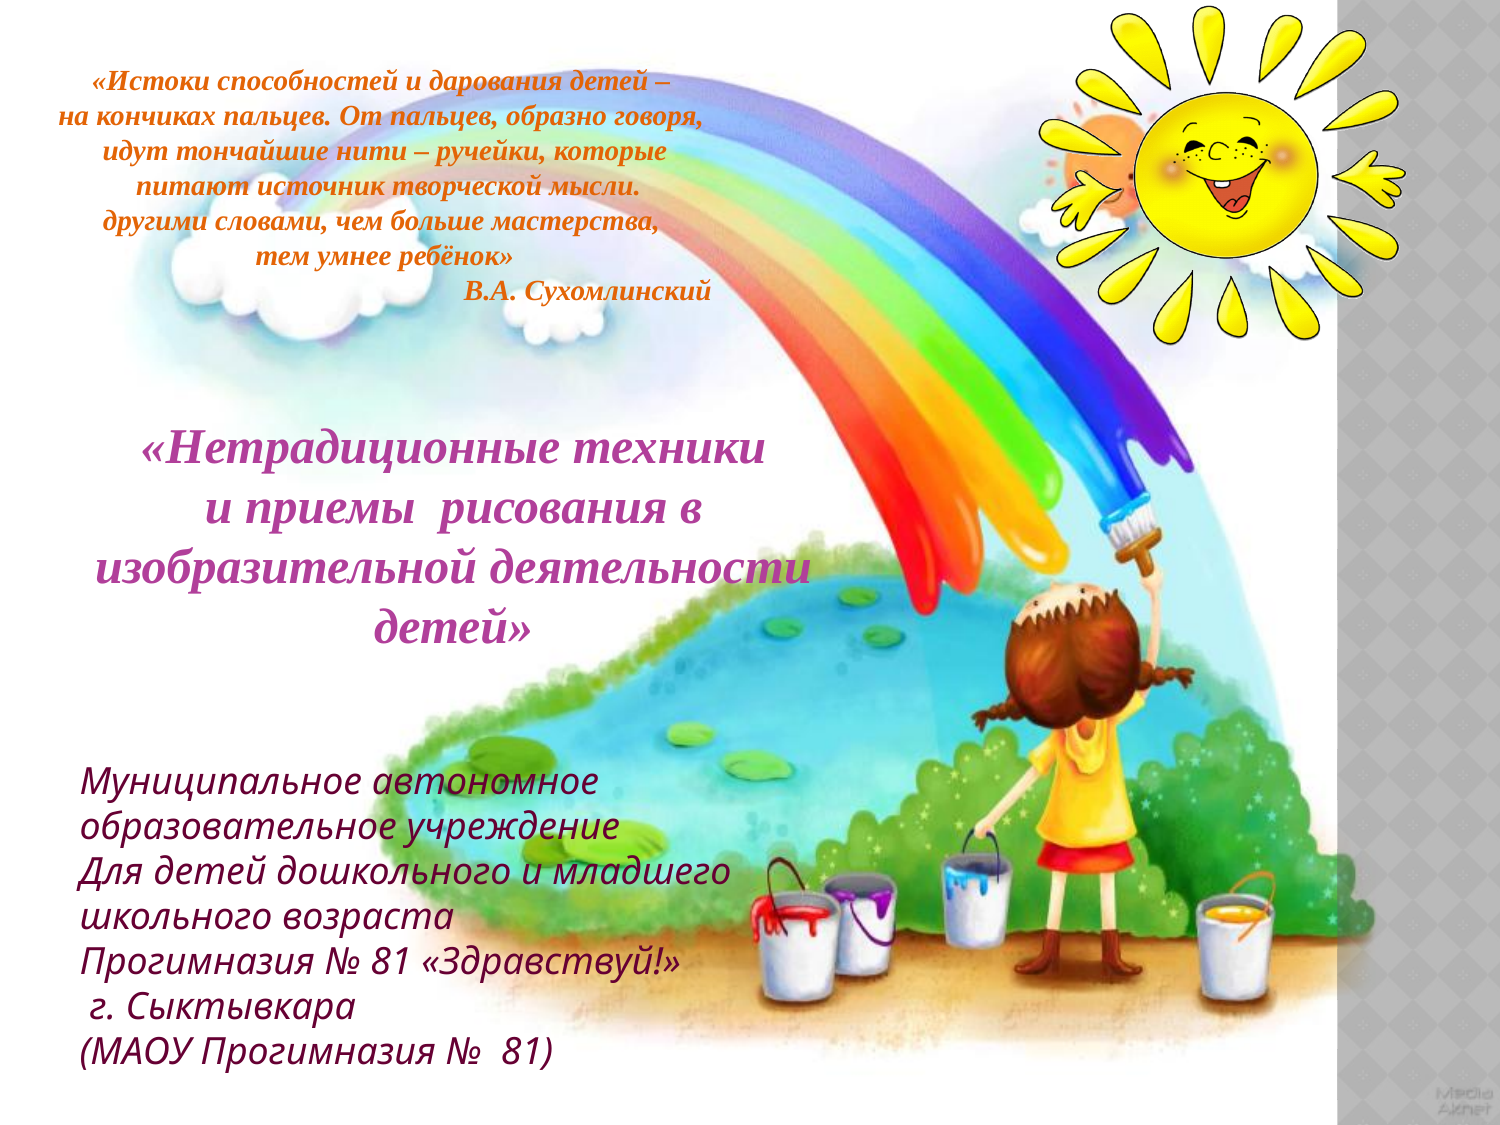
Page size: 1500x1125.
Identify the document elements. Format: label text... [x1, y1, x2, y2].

picture [1030, 0, 1424, 352]
text_box «Нетрадиционные техники и приемы рисования в изобразительной деятельности детей» [17, 388, 890, 710]
text_box «Истоки способностей и дарования детей – на кончиках пальцев. От пальцев, образно говоря, идут тончайшие нити – ручейки, которые питают источник творческой мысли. другими словами, чем больше мастерства, тем умнее ребёнок» В.А. Сухомлинский [43, 54, 727, 349]
text_box Муниципальное автономное образовательное учреждение Для детей дошкольного и младшего школьного возраста Прогимназия № 81 «Здравствуй!» г. Сыктывкара (МАОУ Прогимназия № 81) [64, 749, 750, 1080]
picture [0, 0, 1500, 1125]
